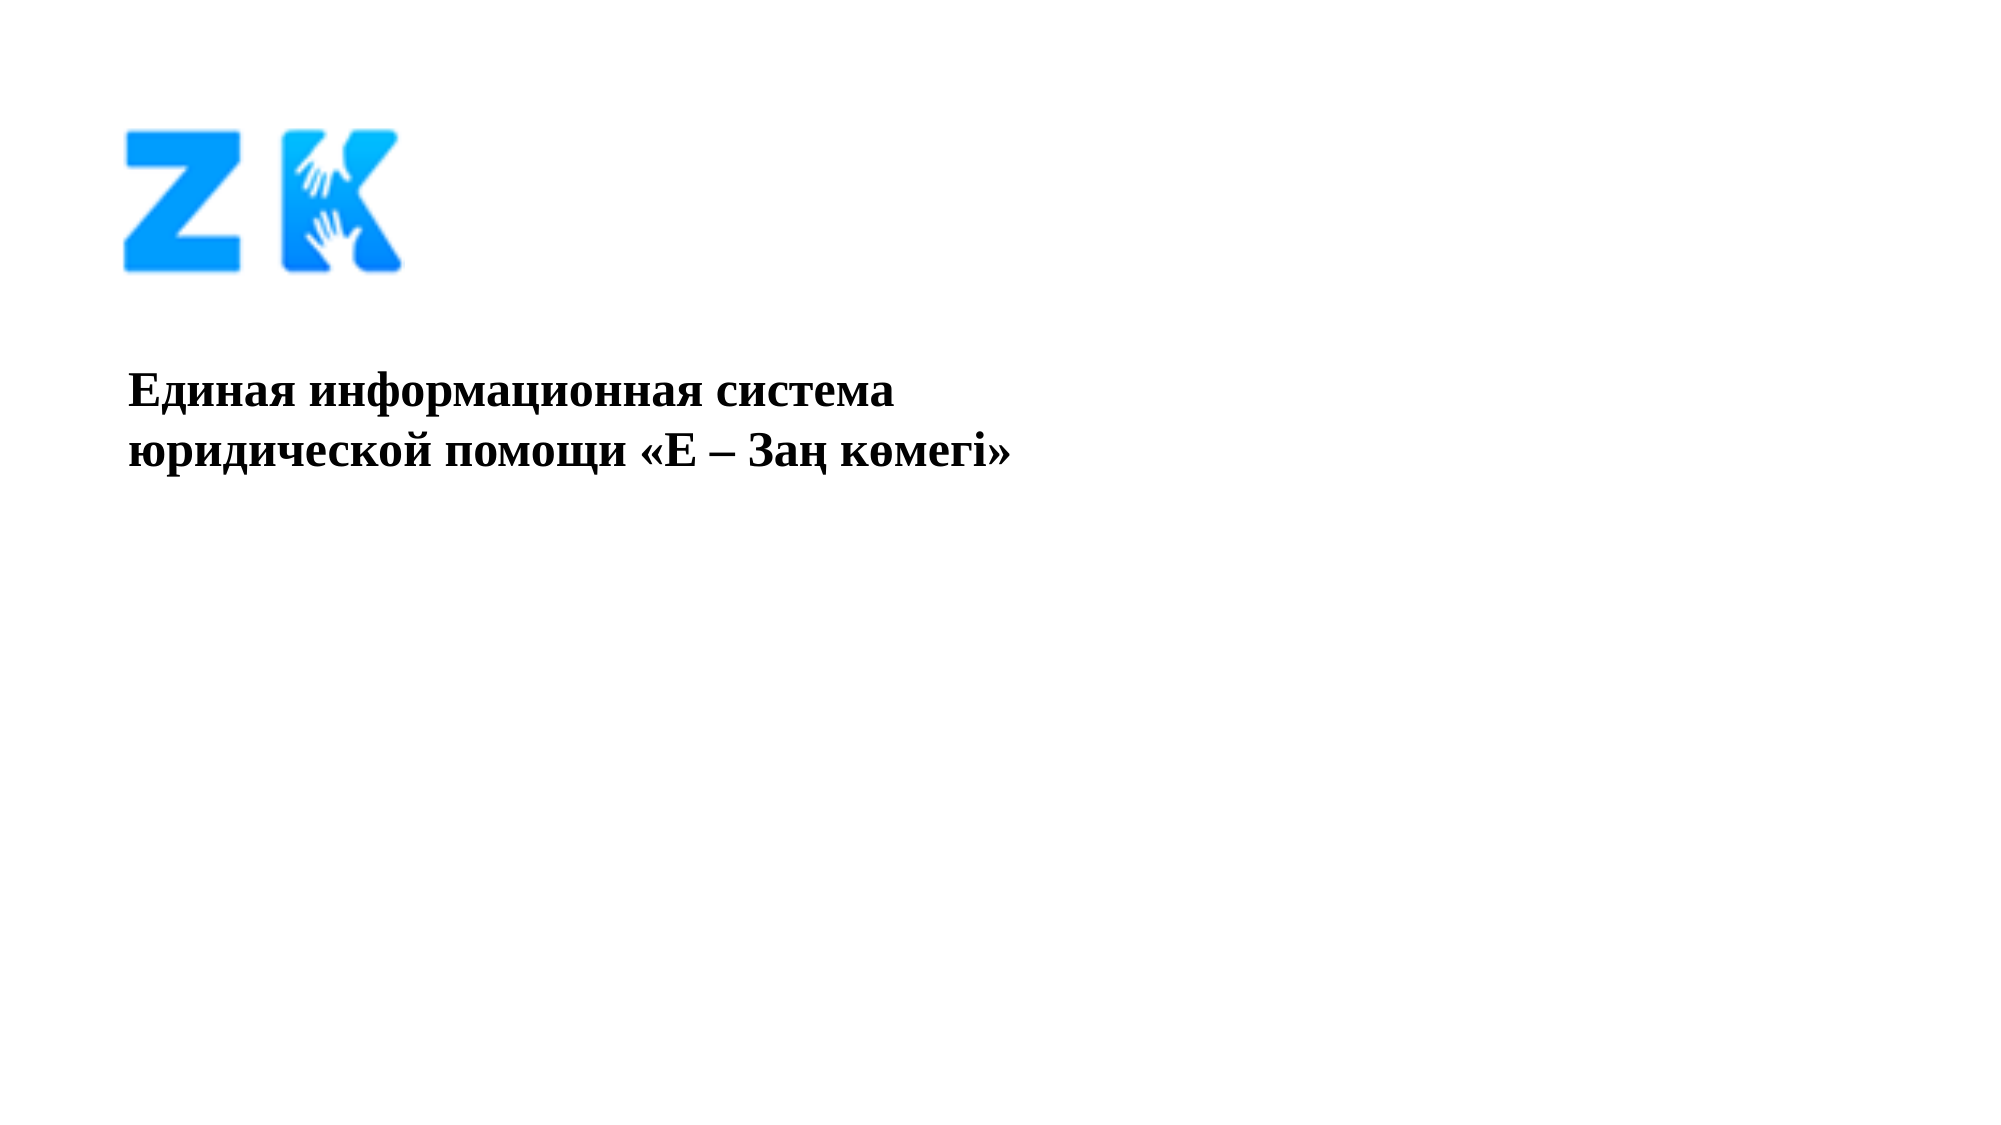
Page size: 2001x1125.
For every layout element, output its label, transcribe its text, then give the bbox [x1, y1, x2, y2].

text_box Единая информационная система юридической помощи «Е – Заң көмегі» [113, 349, 1060, 544]
picture [122, 126, 405, 279]
